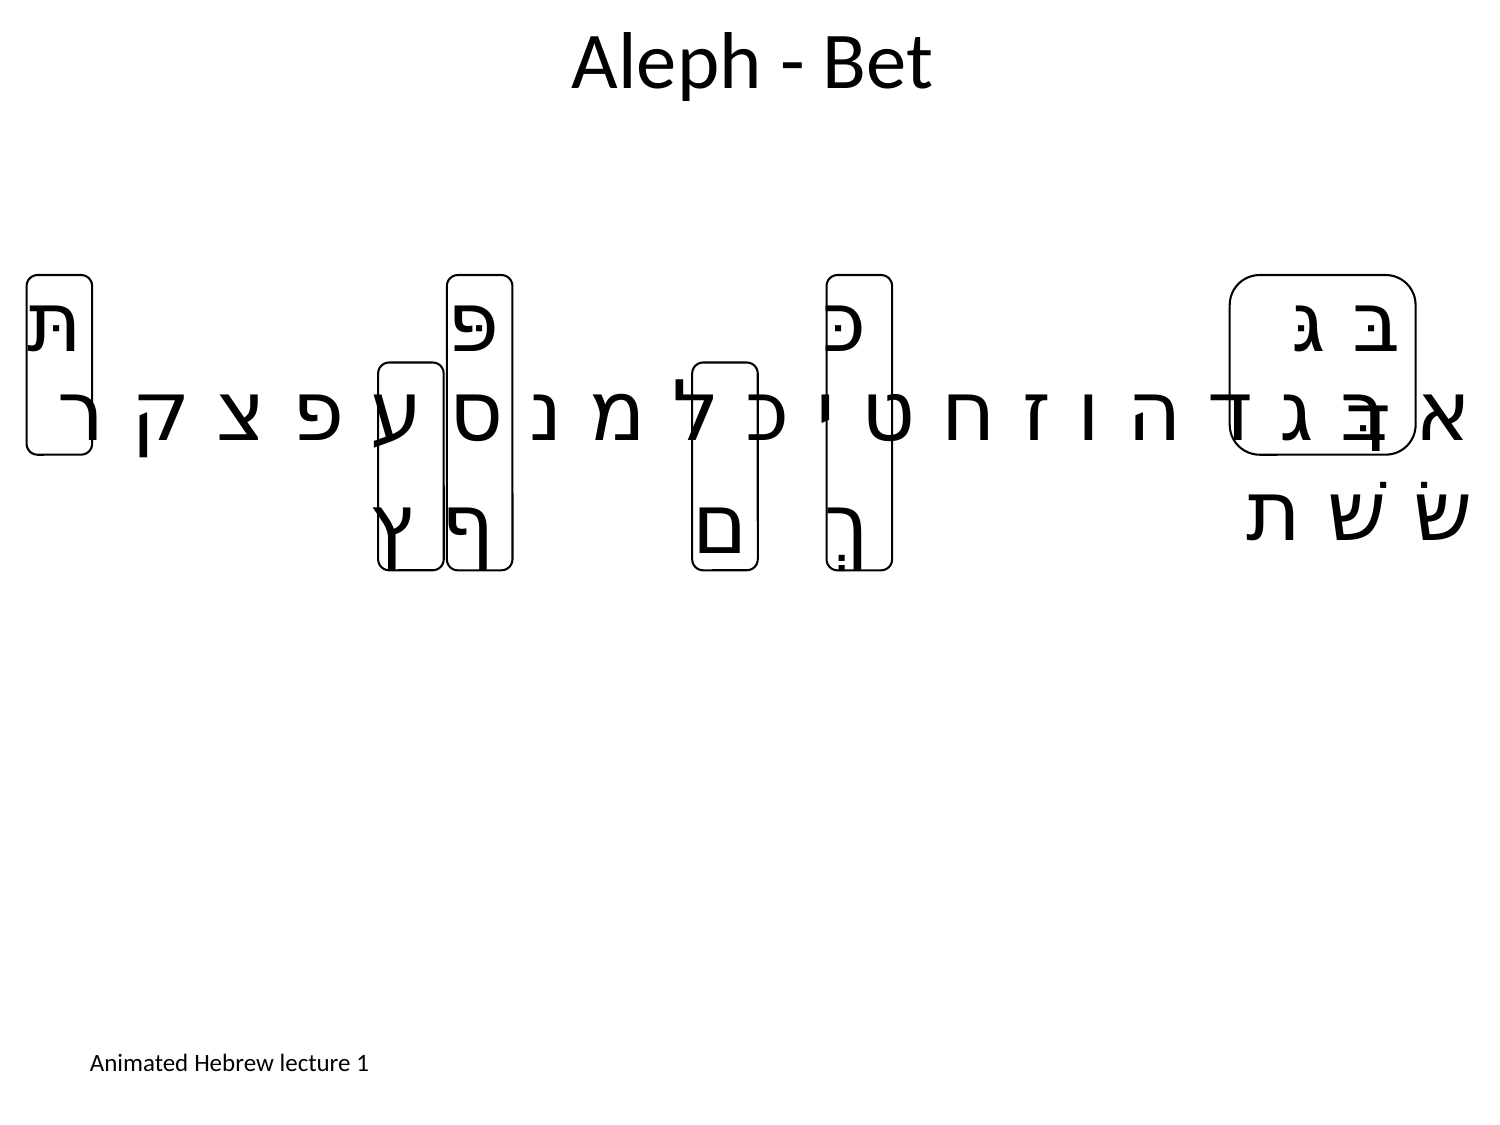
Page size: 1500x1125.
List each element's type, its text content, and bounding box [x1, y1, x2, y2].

text_box א ב ג ד ה ו ז ח ט י כ ל מ נ ס ע פ צ ק ר שׂ שׁ ת [894, 349, 1488, 565]
text_box [444, 272, 515, 349]
text_box פּ [414, 260, 514, 349]
text_box א ב ג ד ה ו ז ח ט י כ ל מ נ ס ע פ צ ק ר שׂ שׁ ת [0, 349, 793, 462]
text_box ךְ ם ף ץ [0, 462, 894, 578]
title Aleph - Bet [78, 0, 1429, 113]
text_box כּ [793, 260, 894, 476]
text_box [690, 360, 760, 573]
text_box Animated Hebrew lecture 1 [74, 1039, 1425, 1085]
text_box [1227, 272, 1418, 457]
text_box תּ [10, 260, 97, 349]
text_box [376, 360, 446, 573]
text_box בּ גּ דּ [1212, 260, 1416, 476]
text_box [824, 272, 895, 573]
text_box [24, 272, 95, 349]
